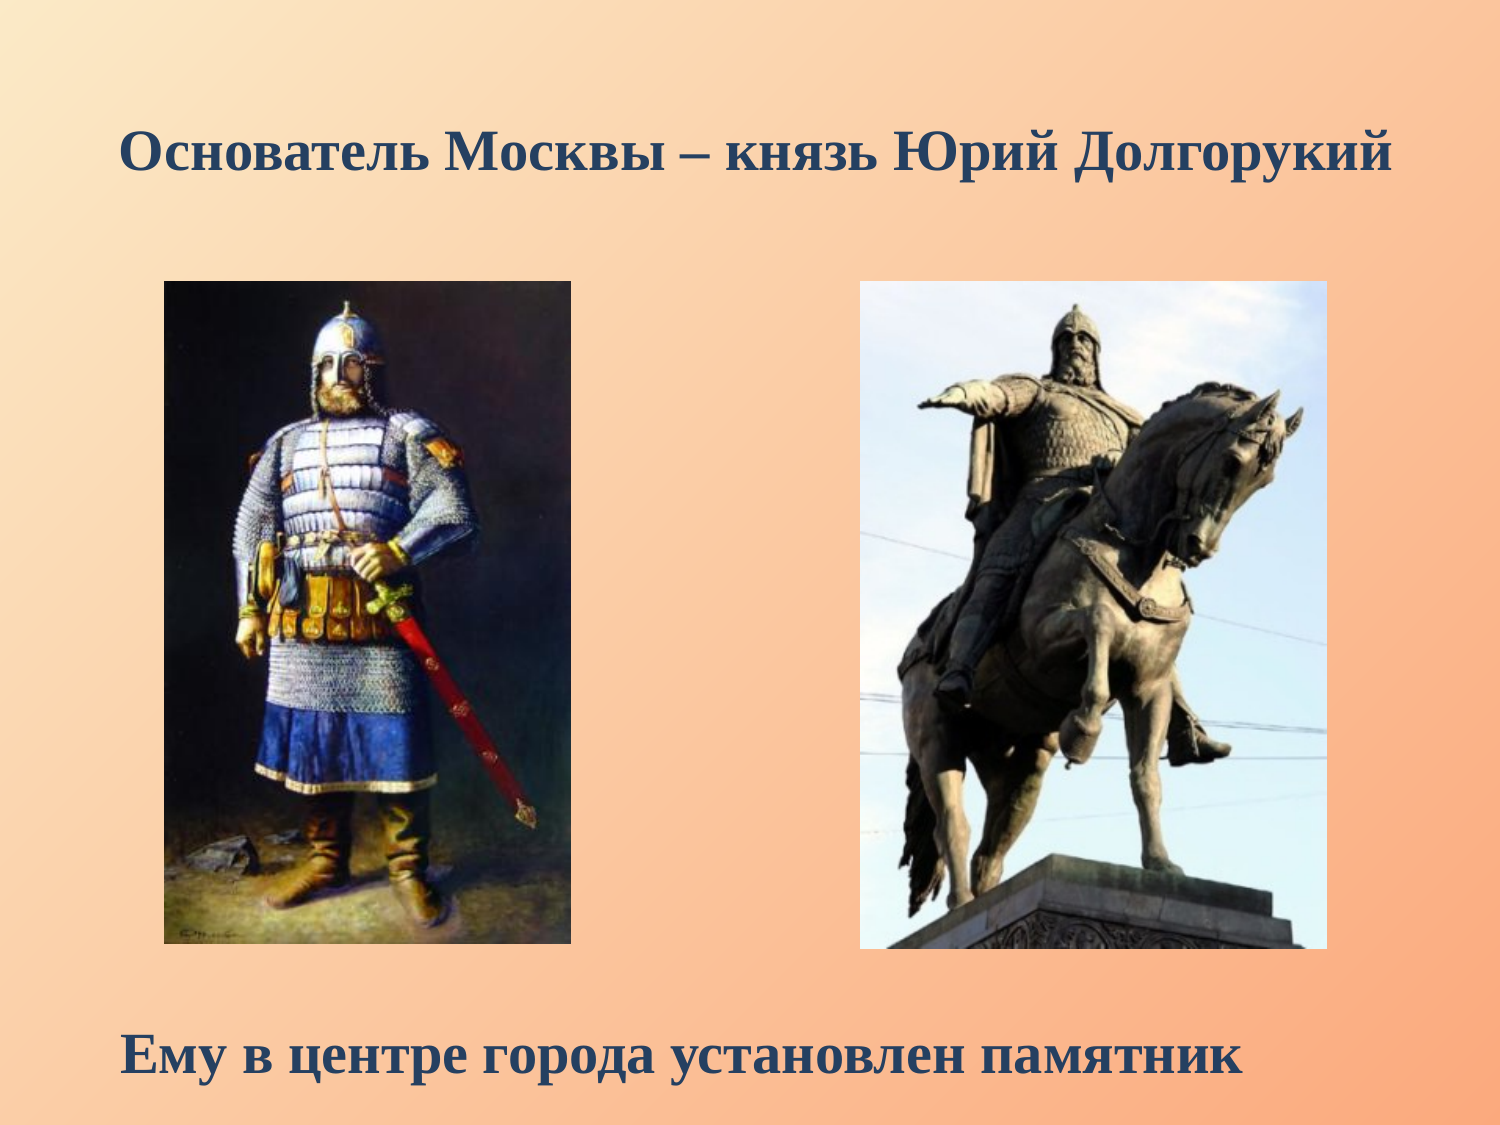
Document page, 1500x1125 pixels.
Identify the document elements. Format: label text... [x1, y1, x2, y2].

title Основатель Москвы – князь Юрий Долгорукий [82, 82, 1432, 282]
picture [163, 280, 571, 945]
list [860, 280, 1327, 949]
text_box Ему в центре города установлен памятник [105, 1007, 1301, 1093]
